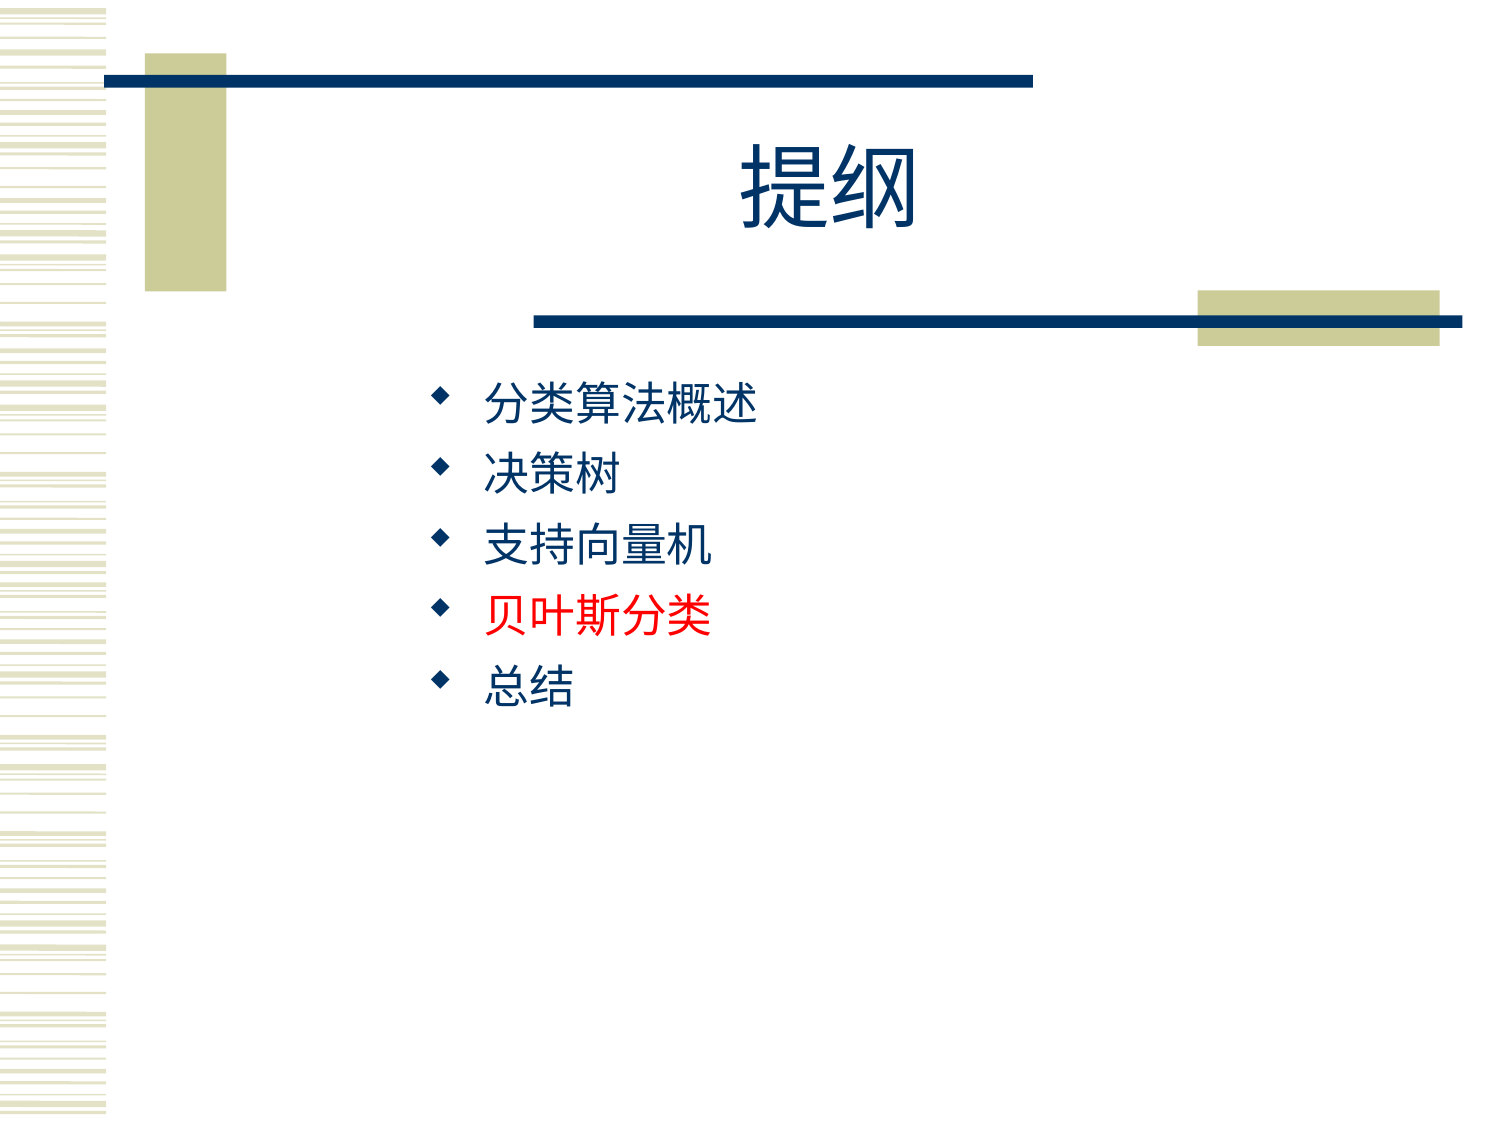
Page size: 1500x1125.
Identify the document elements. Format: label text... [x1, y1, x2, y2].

title 提纲 [224, 99, 1436, 288]
list 分类算法概述 决策树 支持向量机 贝叶斯分类 总结 [412, 363, 1439, 1001]
